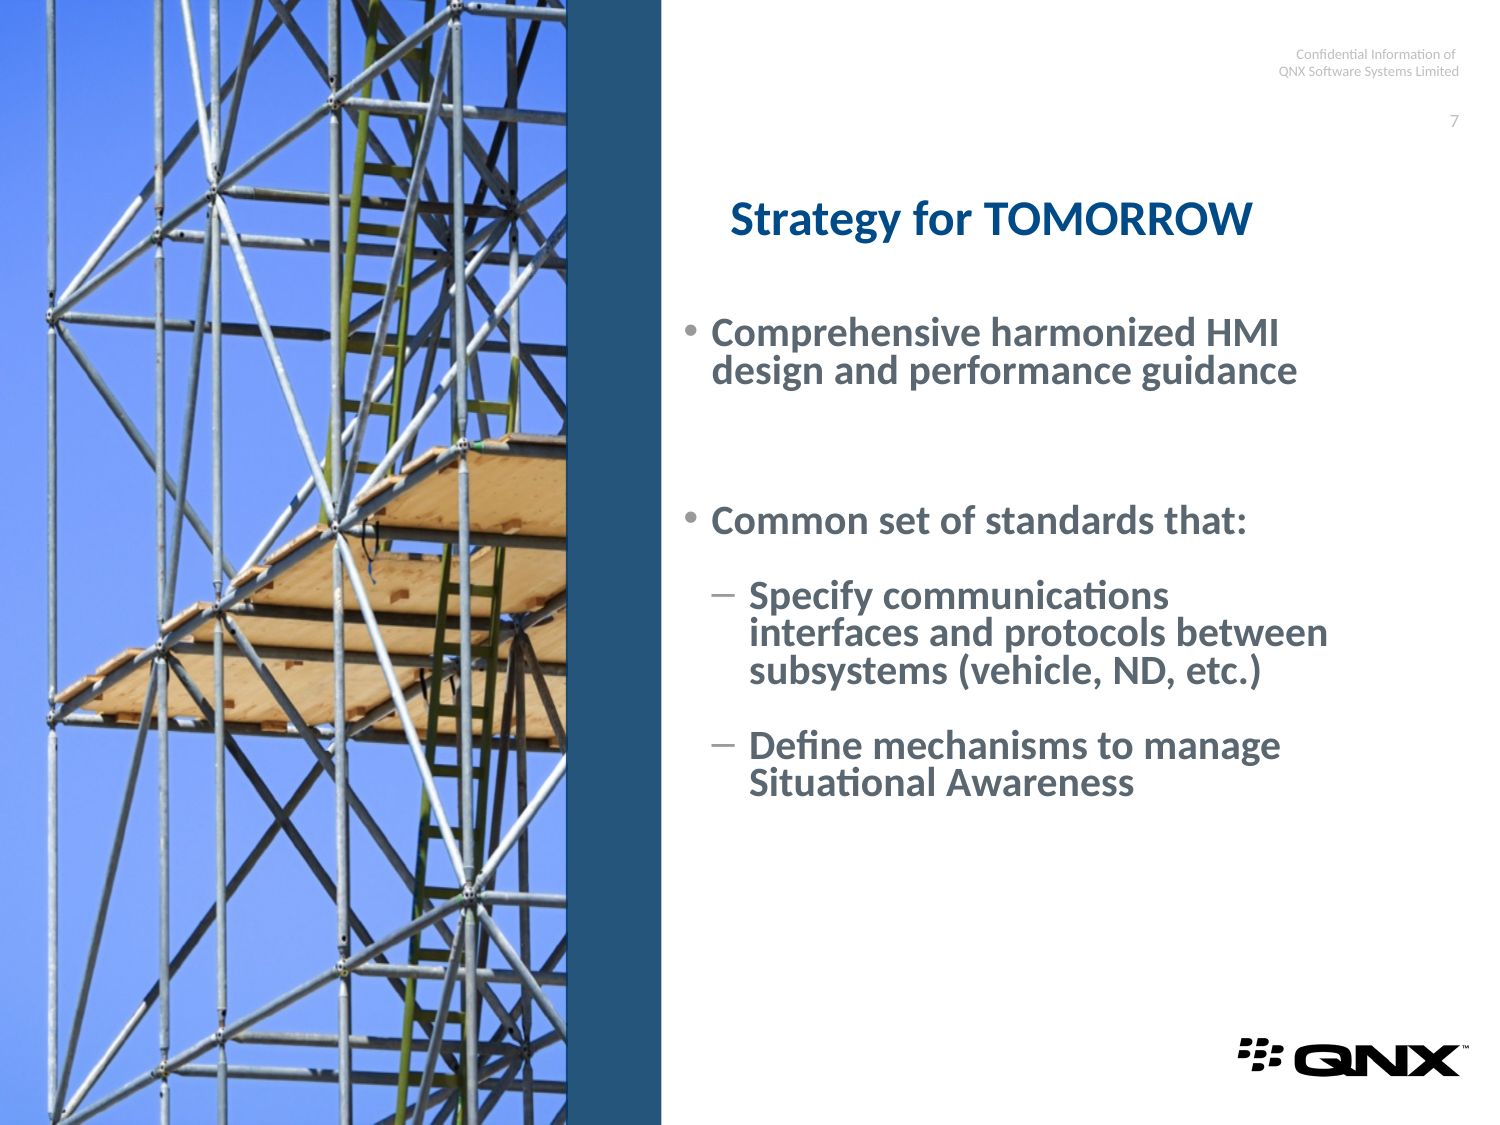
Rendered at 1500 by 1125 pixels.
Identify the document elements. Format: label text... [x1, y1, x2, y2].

list Comprehensive harmonized HMI design and performance guidance Common set of standards that: Specify communications interfaces and protocols between subsystems (vehicle, ND, etc.) Define mechanisms to manage Situational Awareness [683, 317, 1343, 958]
title Strategy for TOMORROW [730, 83, 1479, 246]
picture [0, 0, 568, 1125]
picture [1207, 1015, 1490, 1106]
text_box [568, 0, 662, 1125]
